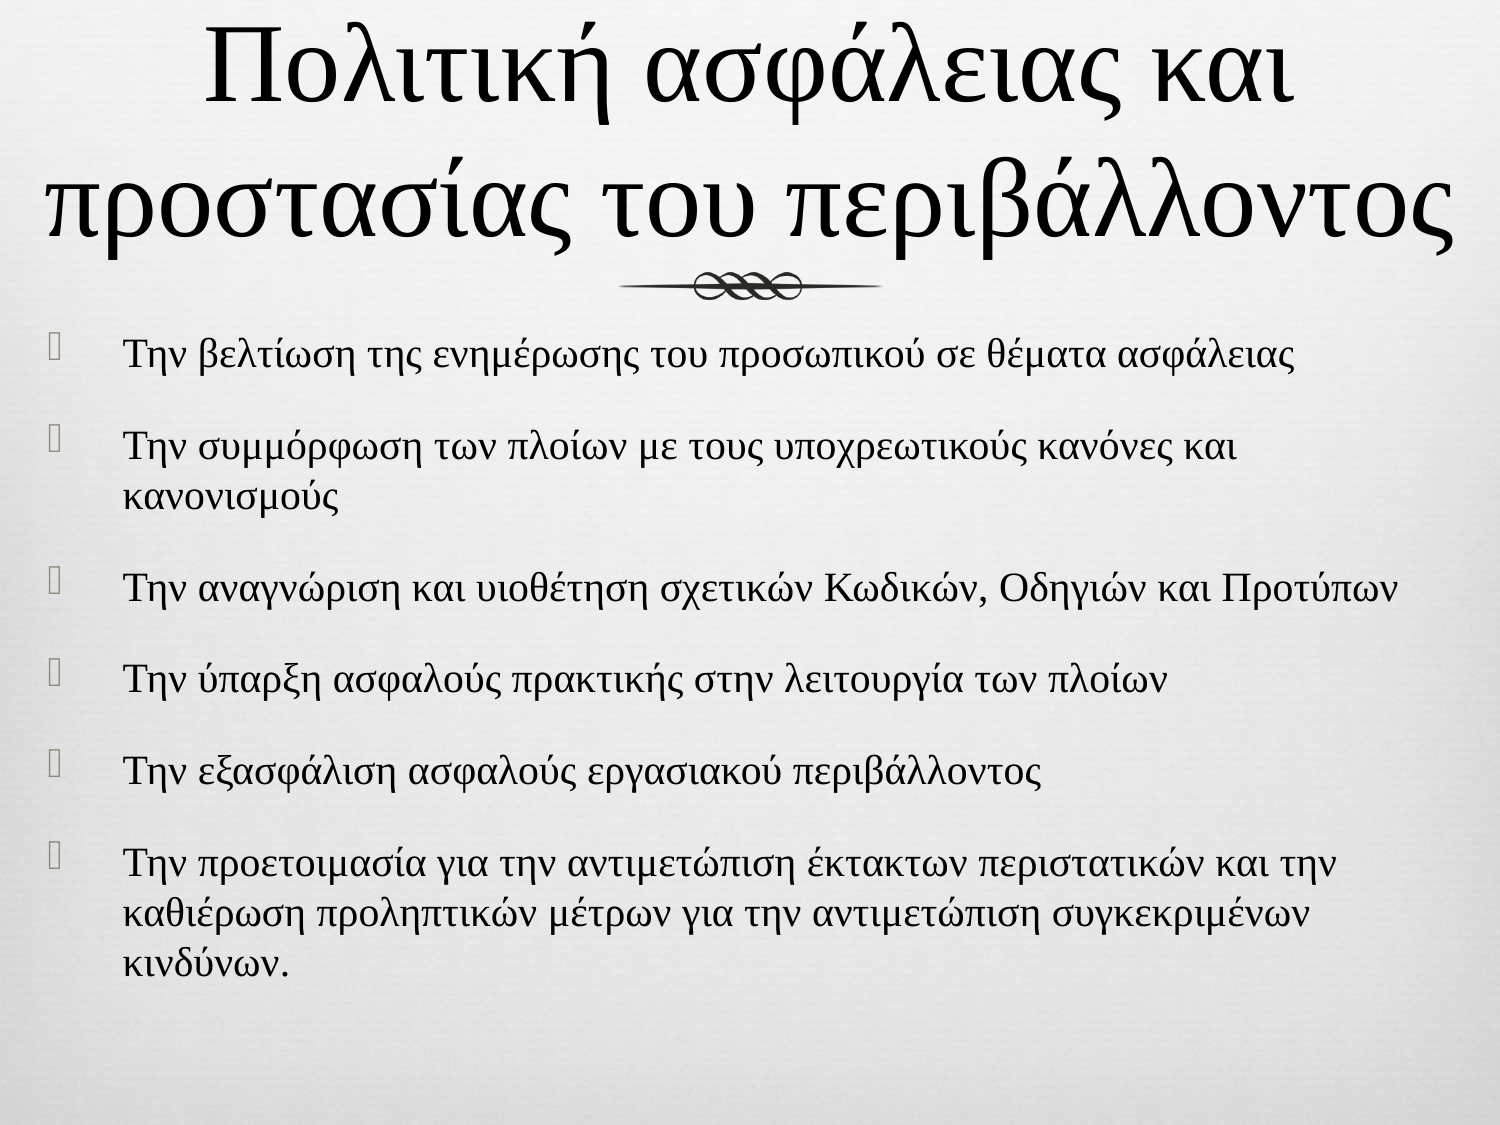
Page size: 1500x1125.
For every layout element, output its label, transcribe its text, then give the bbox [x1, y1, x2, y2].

picture [615, 272, 885, 300]
list Την βελτίωση της ενημέρωσης του προσωπικού σε θέματα ασφάλειας Την συμμόρφωση των πλοίων με τους υποχρεωτικούς κανόνες και κανονισμούς Την αναγνώριση και υιοθέτηση σχετικών Κωδικών, Οδηγιών και Προτύπων Την ύπαρξη ασφαλούς πρακτικής στην λειτουργία των πλοίων Την εξασφάλιση ασφαλούς εργασιακού περιβάλλοντος Την προετοιμασία για την αντιμετώπιση έκτακτων περιστατικών και την καθιέρωση προληπτικών μέτρων για την αντιμετώπιση συγκεκριμένων κινδύνων. [32, 318, 1456, 1093]
title Πολιτική ασφάλειας και προστασίας του περιβάλλοντος [0, 11, 1500, 236]
